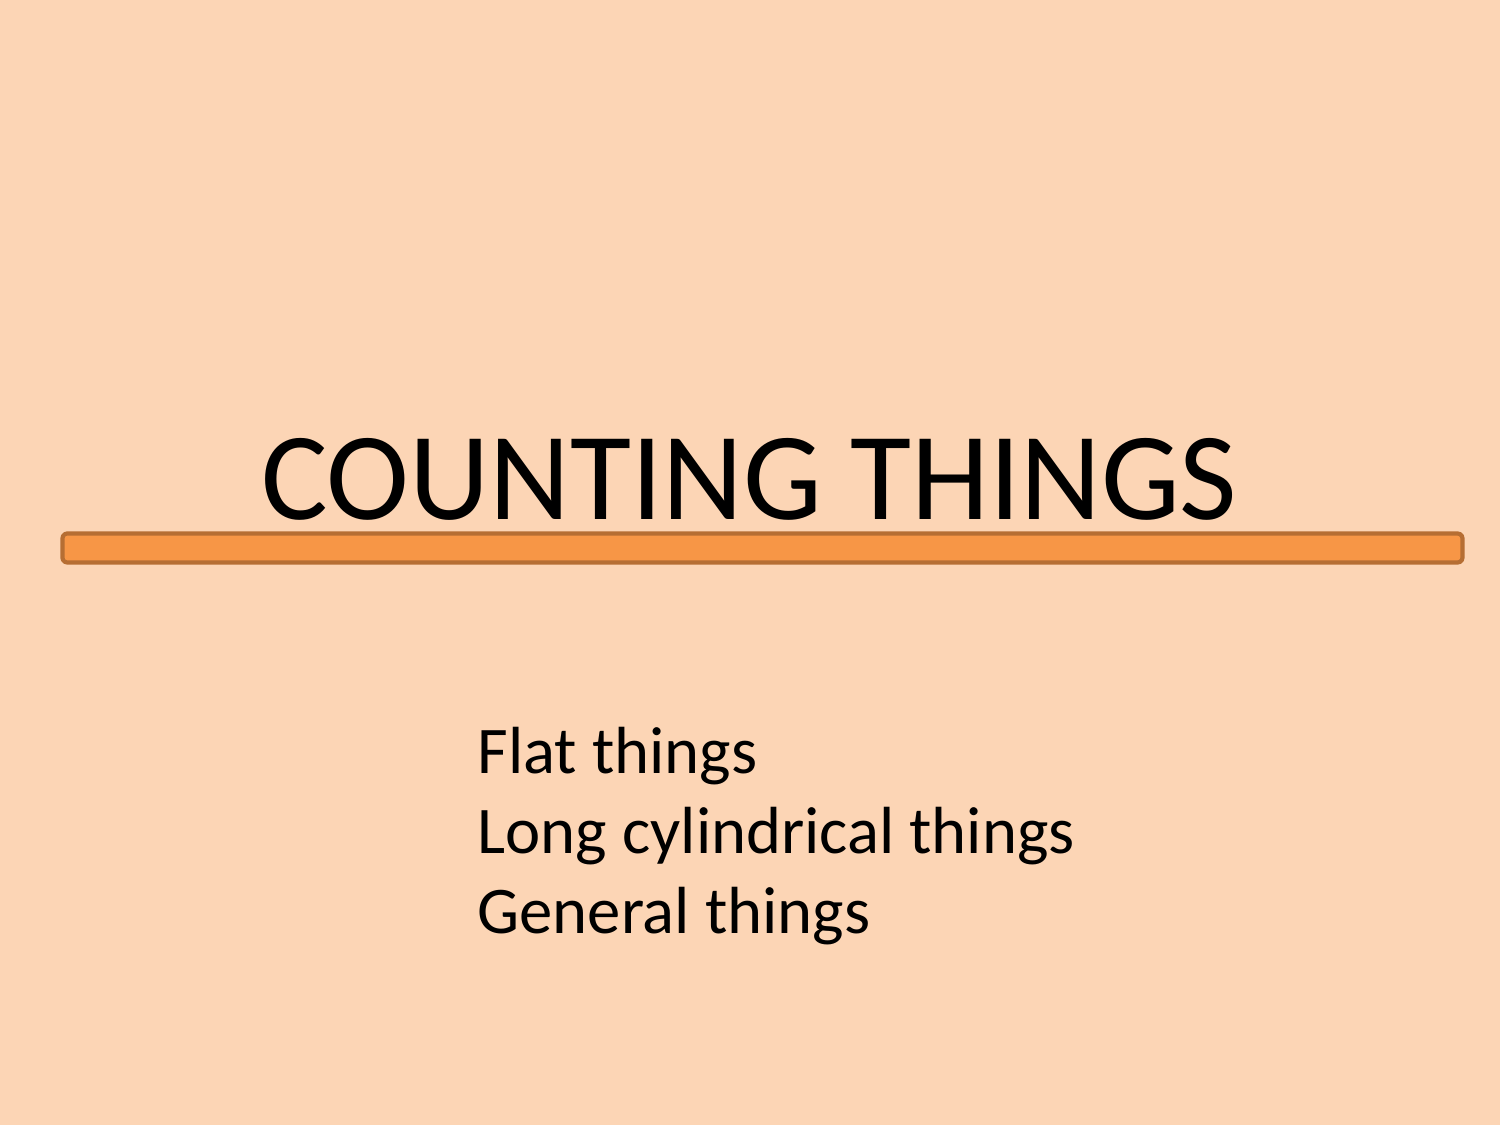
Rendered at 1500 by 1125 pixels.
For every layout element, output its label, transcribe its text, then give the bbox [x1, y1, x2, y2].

text_box [1388, 531, 1465, 565]
text_box [60, 531, 112, 565]
title COUNTING THINGS [112, 349, 1388, 591]
text_box Flat things Long cylindrical things General things [462, 699, 1090, 955]
